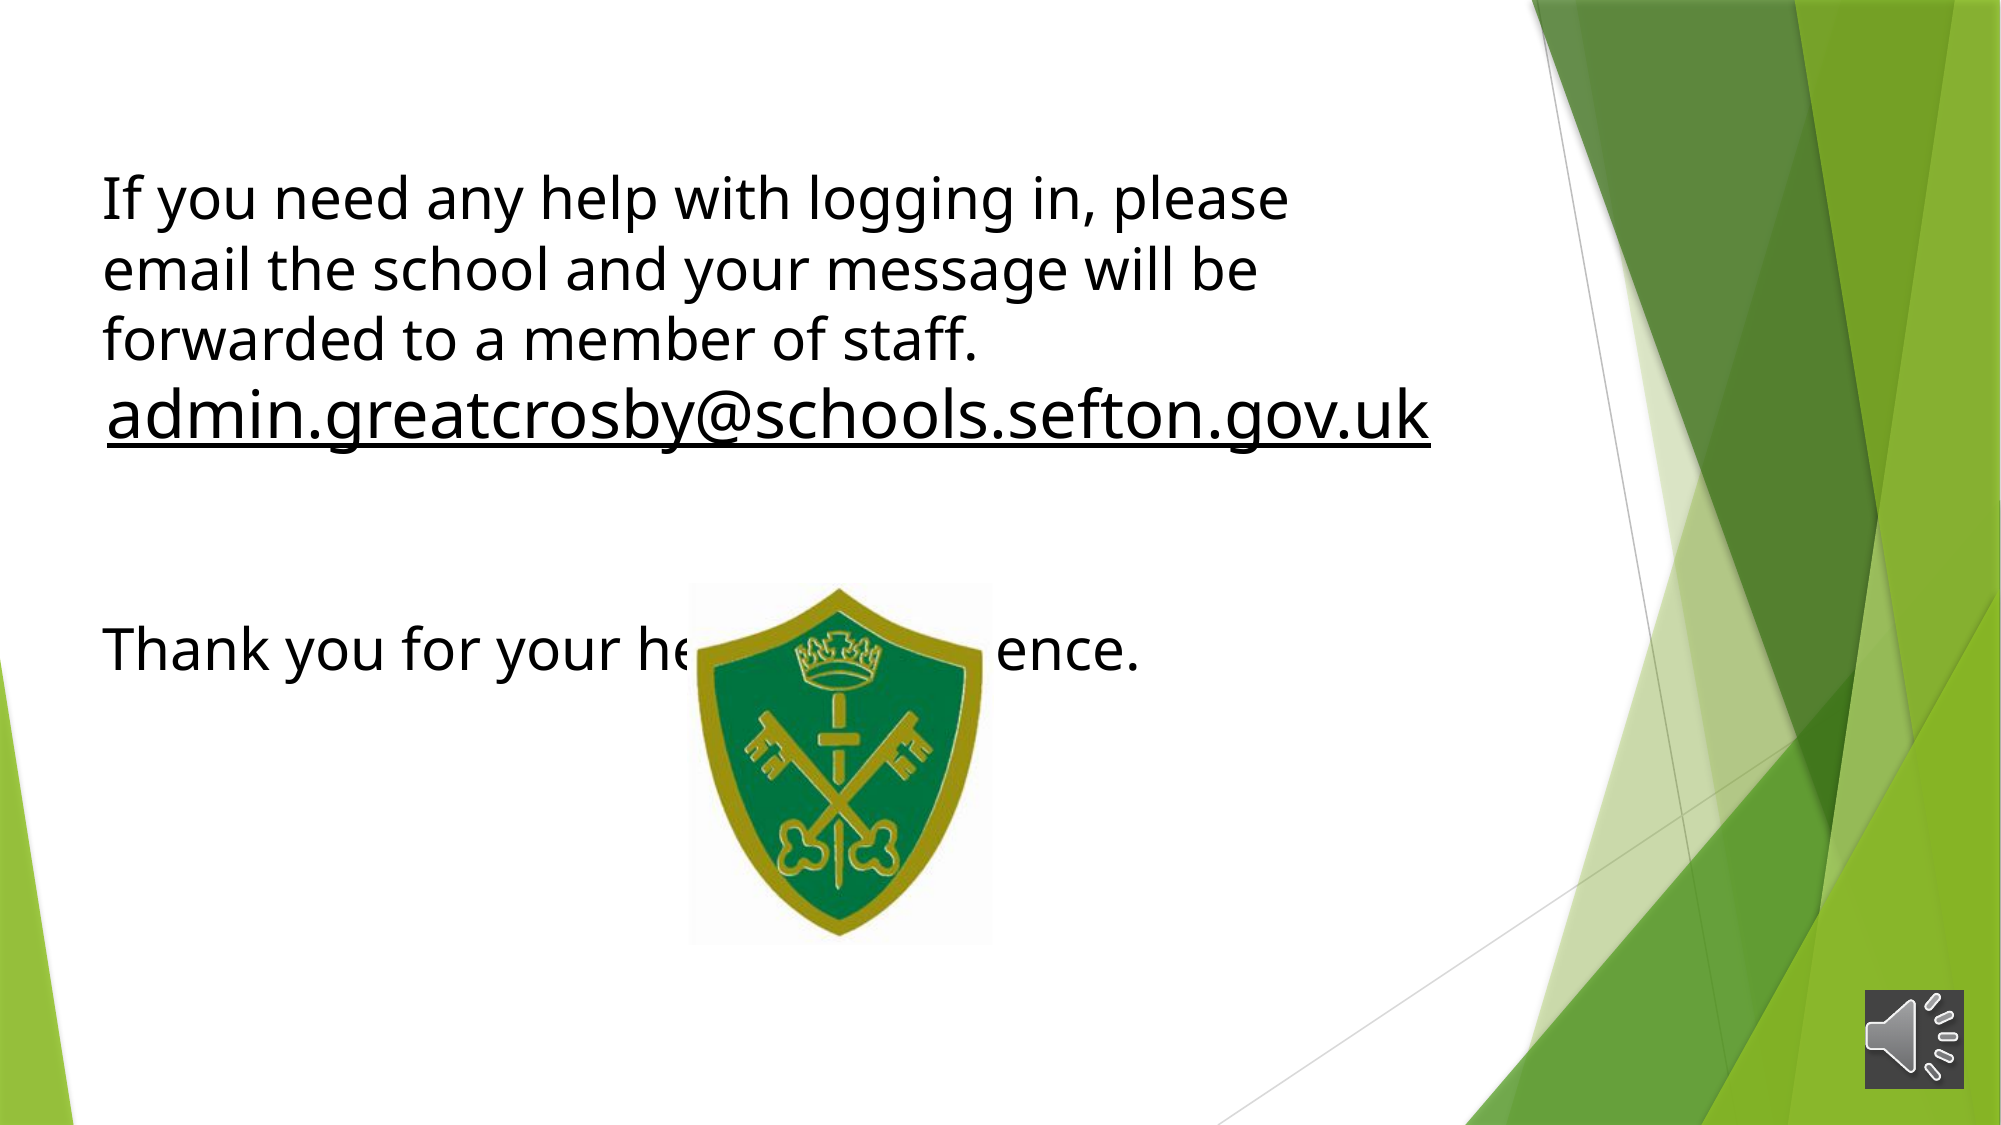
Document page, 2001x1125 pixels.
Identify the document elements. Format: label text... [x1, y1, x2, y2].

picture [1864, 989, 1966, 1091]
picture [686, 583, 994, 945]
text_box If you need any help with logging in, please email the school and your message will be forwarded to a member of staff. admin.greatcrosby@schools.sefton.gov.uk Thank you for your help and patience. [87, 154, 1451, 690]
